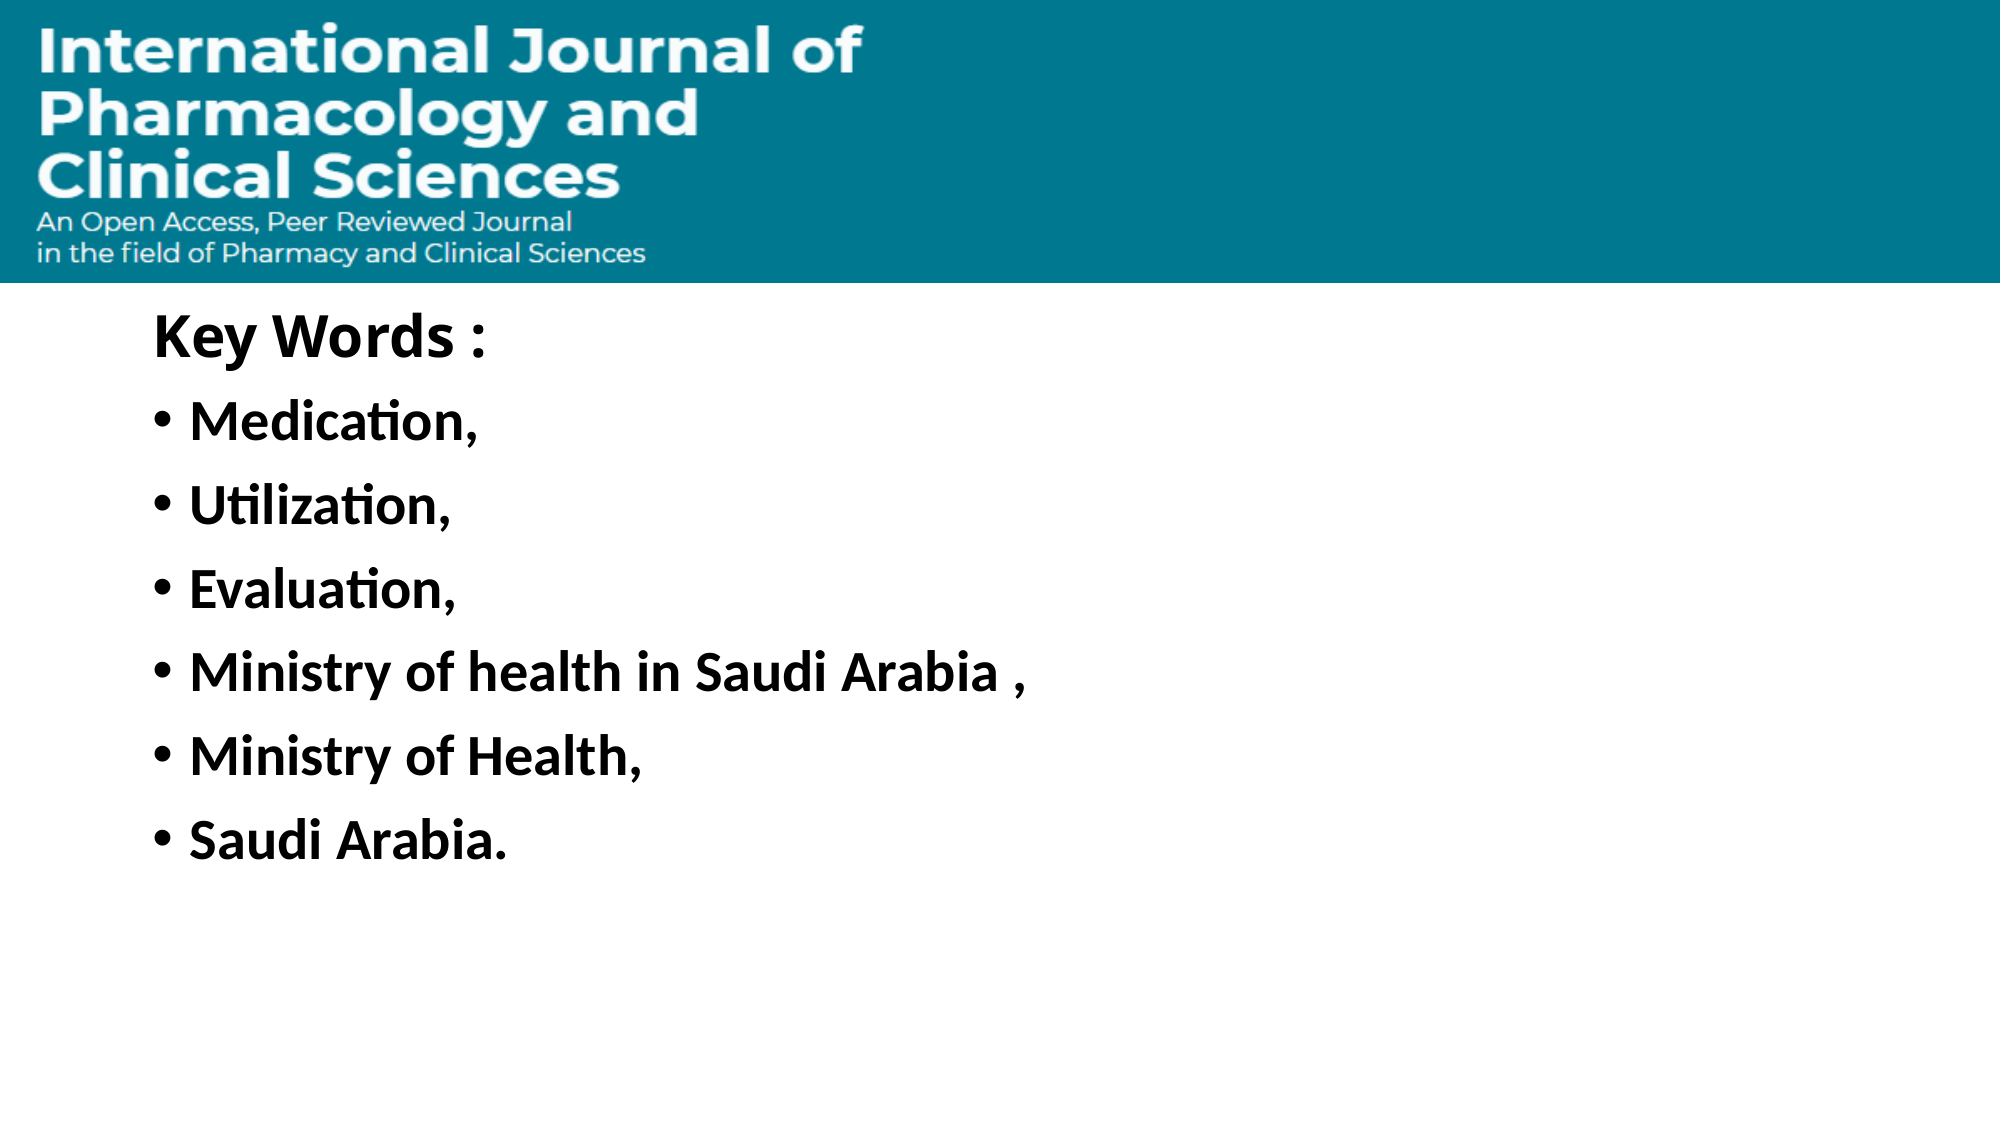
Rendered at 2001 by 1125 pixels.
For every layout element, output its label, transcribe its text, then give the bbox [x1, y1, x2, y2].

picture [0, 0, 2000, 283]
list Key Words : Medication, Utilization, Evaluation, Ministry of health in Saudi Arabia , Ministry of Health, Saudi Arabia. [137, 299, 1863, 1014]
